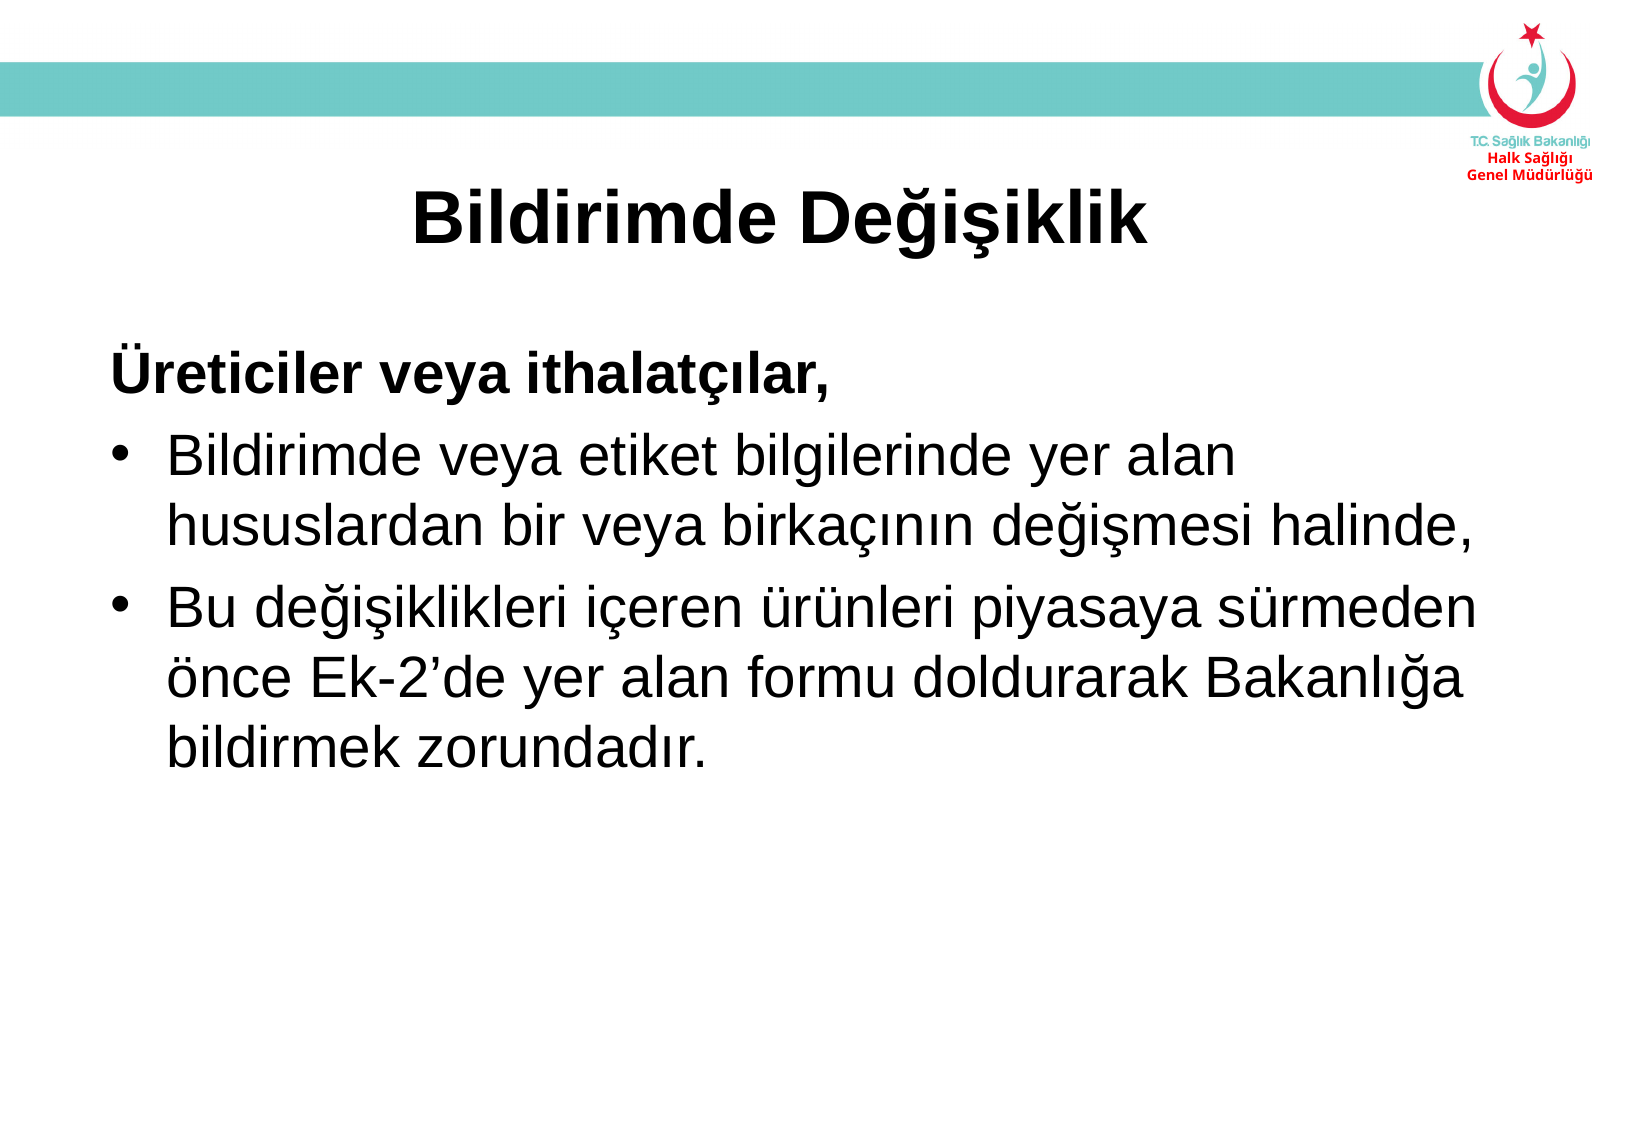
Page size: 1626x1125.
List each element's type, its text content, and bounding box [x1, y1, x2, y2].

text_box Bildirimde Değişiklik [185, 160, 1375, 244]
text_box Üreticiler veya ithalatçılar, Bildirimde veya etiket bilgilerinde yer alan hususlardan bir veya birkaçının değişmesi halinde, Bu değişiklikleri içeren ürünleri piyasaya sürmeden önce Ek-2’de yer alan formu doldurarak Bakanlığa bildirmek zorundadır. [95, 328, 1559, 983]
picture [0, 23, 1590, 149]
